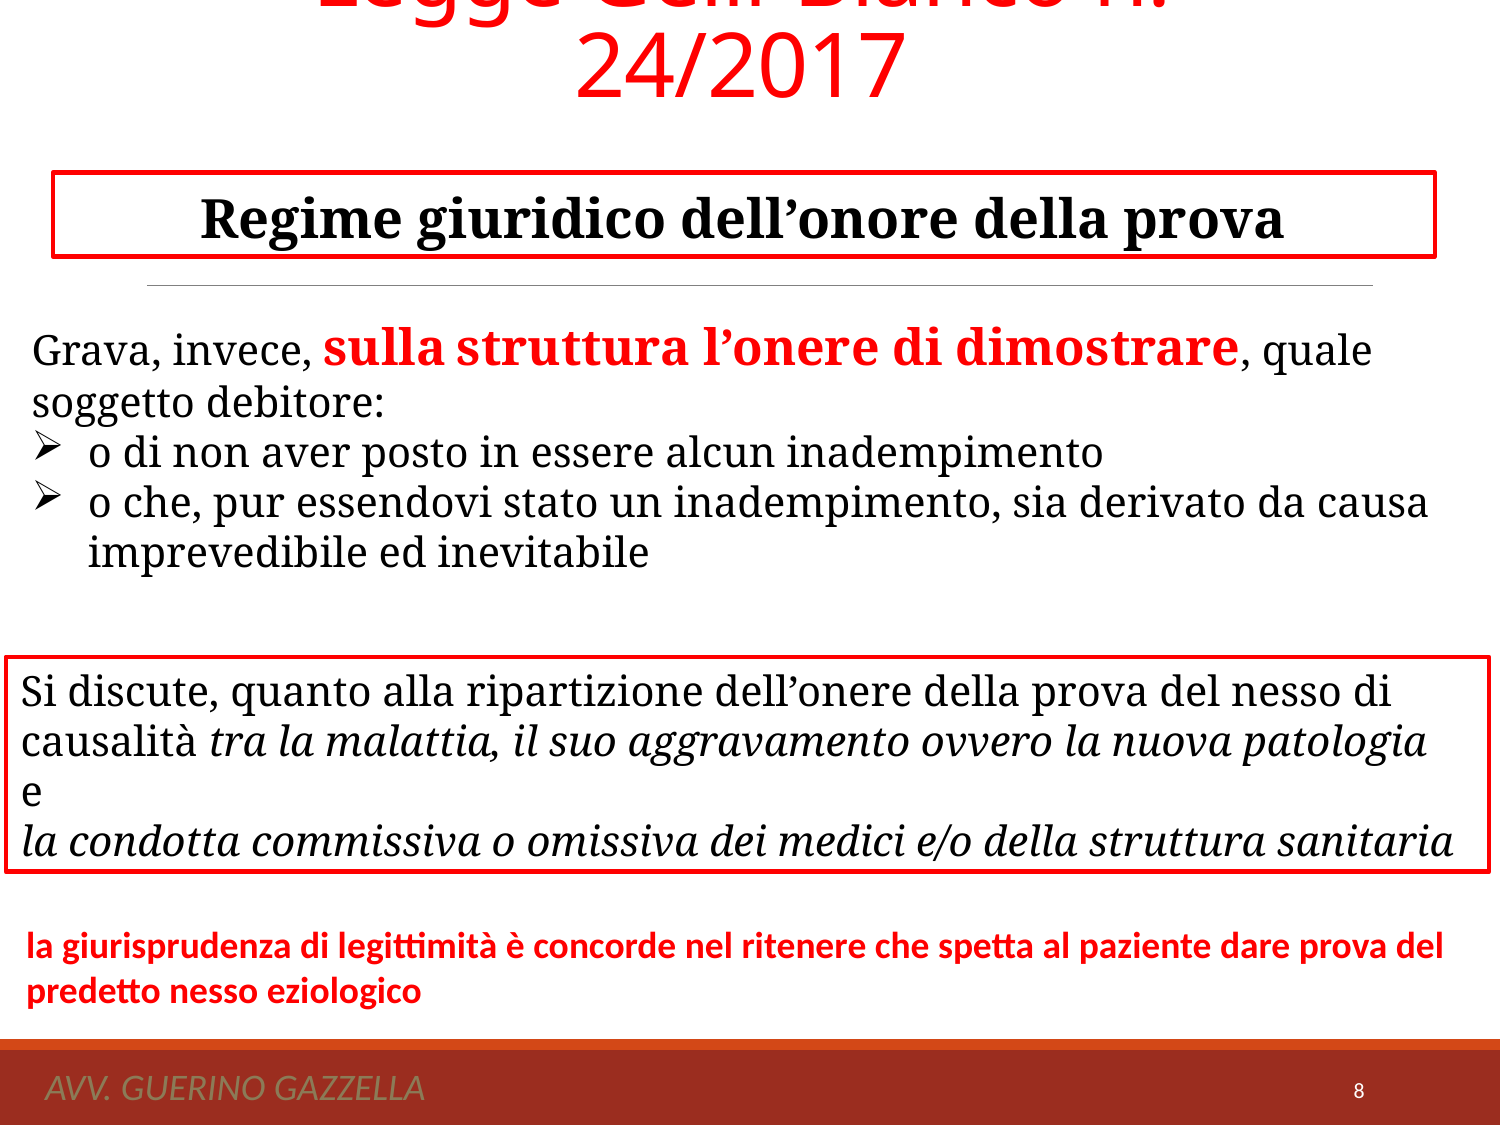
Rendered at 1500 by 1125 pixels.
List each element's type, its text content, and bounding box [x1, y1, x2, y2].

footer Avv. Guerino Gazzella [0, 1046, 473, 1125]
text_box la giurisprudenza di legittimità è concorde nel ritenere che spetta al paziente dare prova del predetto nesso eziologico [11, 913, 1484, 1019]
slide_number 8 [1218, 1059, 1380, 1120]
title Legge Gelli-Bianco n. 24/2017 [126, 31, 1357, 124]
text_box Grava, invece, sulla struttura l’onere di dimostrare, quale soggetto debitore: o di non aver posto in essere alcun inadempimento o che, pur essendovi stato un inadempimento, sia derivato da causa imprevedibile ed inevitabile [16, 307, 1500, 623]
text_box Regime giuridico dell’onore della prova [52, 172, 1435, 257]
text_box Si discute, quanto alla ripartizione dell’onere della prova del nesso di causalità tra la malattia, il suo aggravamento ovvero la nuova patologia e la condotta commissiva o omissiva dei medici e/o della struttura sanitaria [5, 656, 1489, 872]
